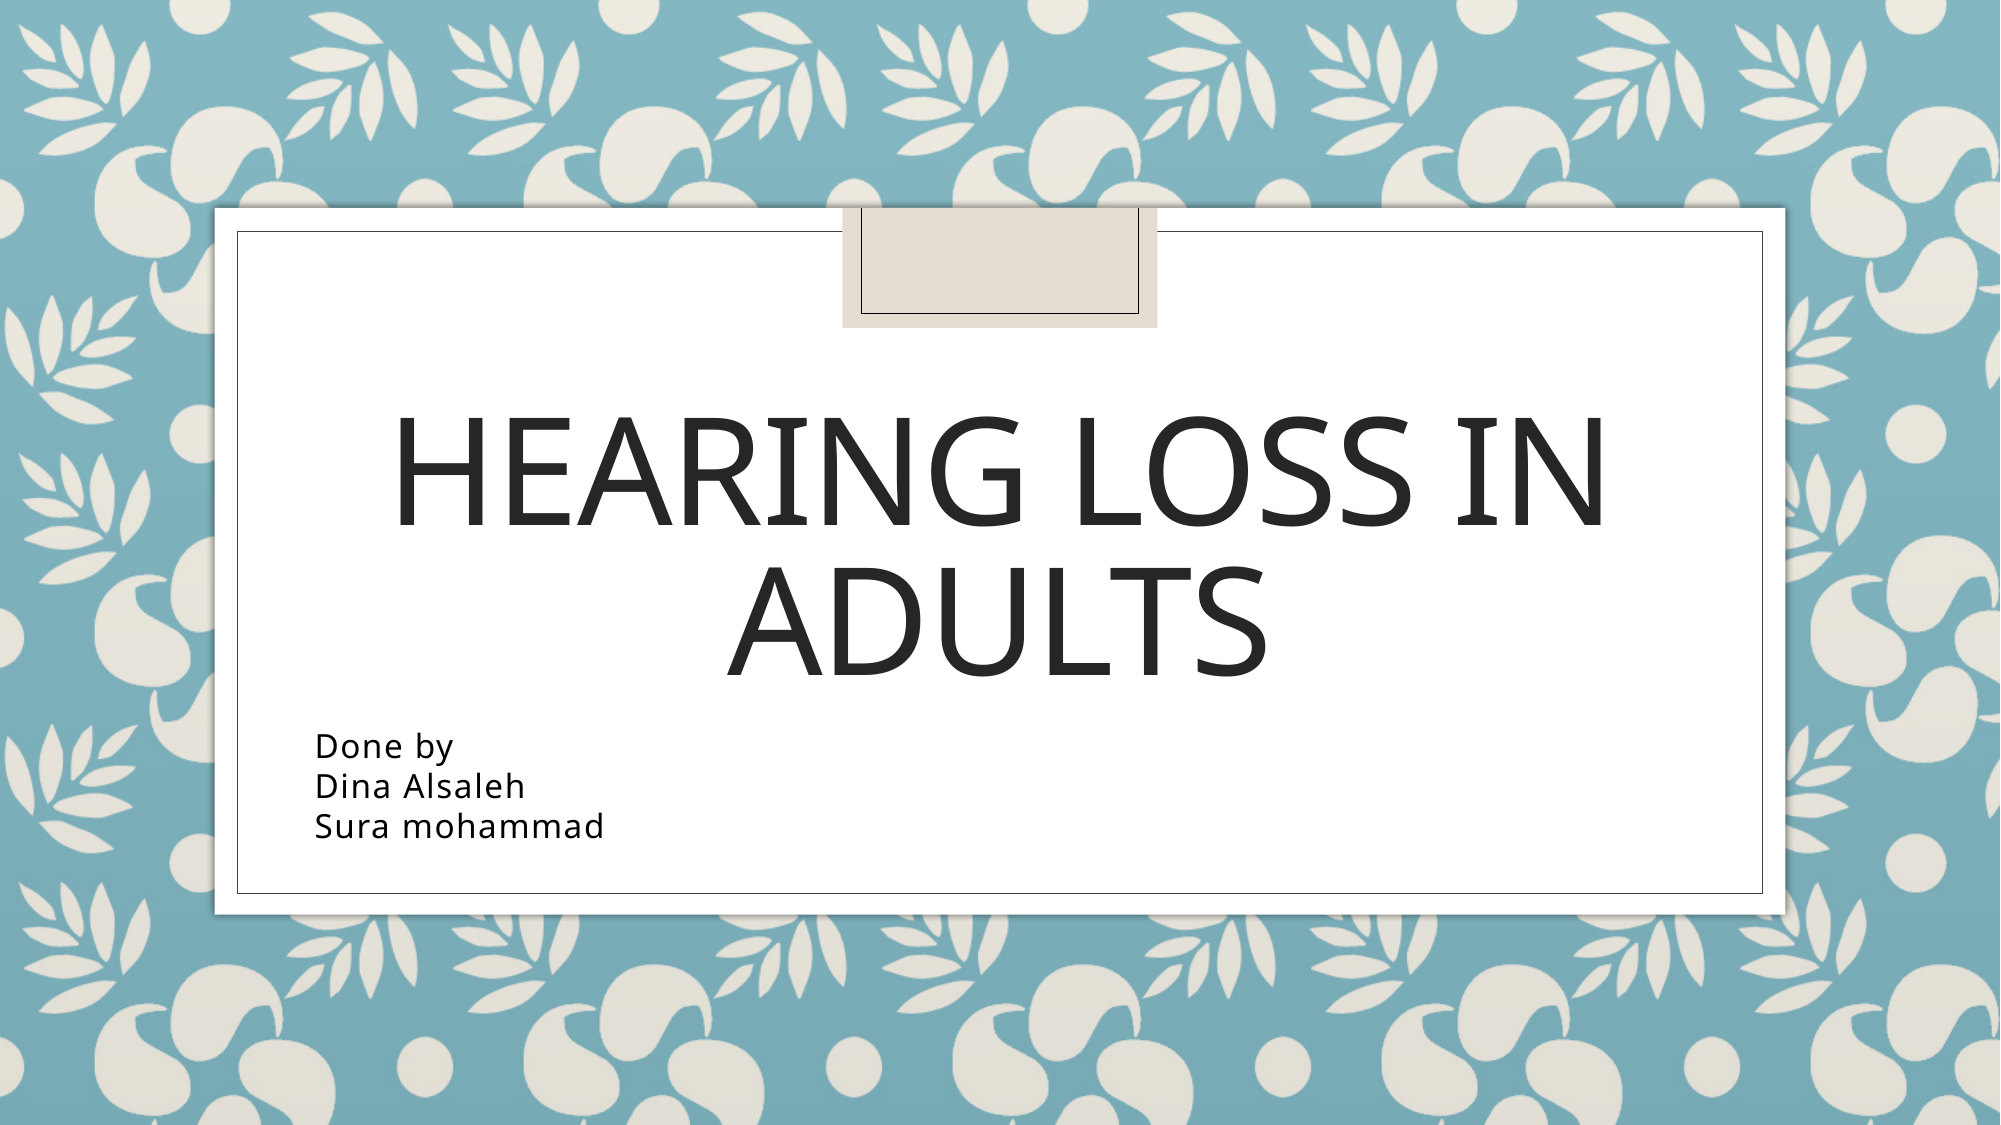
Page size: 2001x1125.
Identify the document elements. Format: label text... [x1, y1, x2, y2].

subtitle Done by Dina Alsaleh Sura mohammad [299, 717, 1538, 884]
title Hearing loss in adults [256, 343, 1744, 769]
